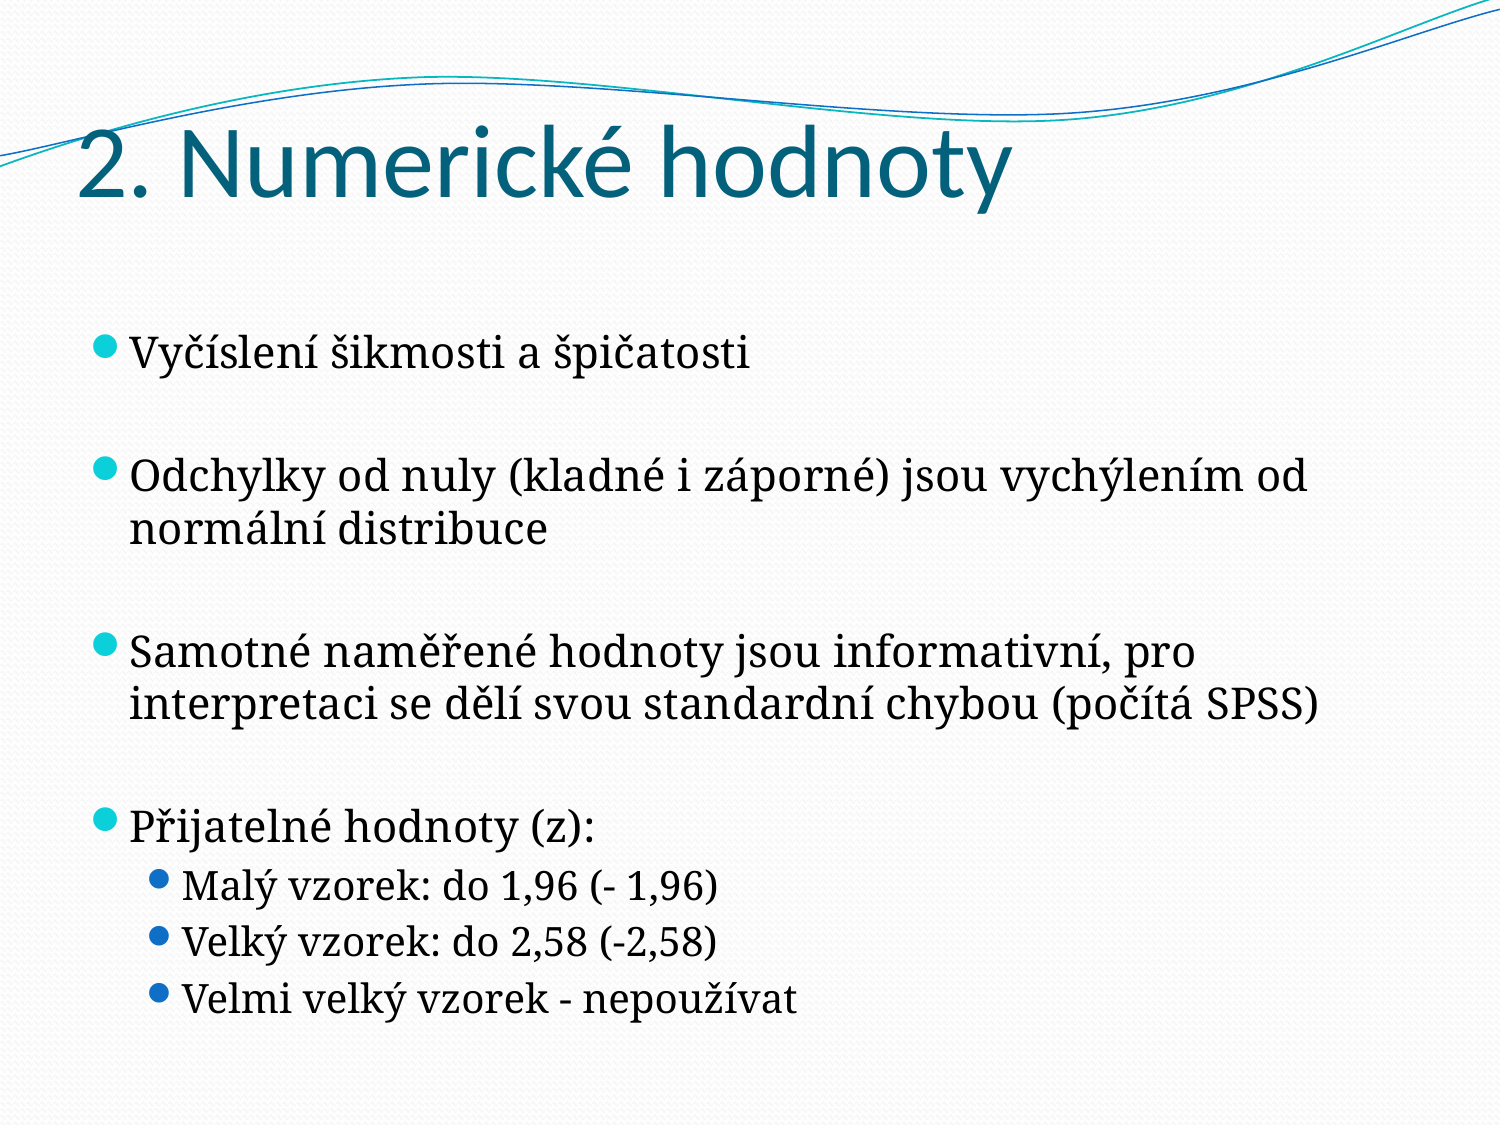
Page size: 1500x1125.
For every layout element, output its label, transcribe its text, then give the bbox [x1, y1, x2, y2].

title 2. Numerické hodnoty [75, 30, 1425, 219]
list Vyčíslení šikmosti a špičatosti Odchylky od nuly (kladné i záporné) jsou vychýlením od normální distribuce Samotné naměřené hodnoty jsou informativní, pro interpretaci se dělí svou standardní chybou (počítá SPSS) Přijatelné hodnoty (z): Malý vzorek: do 1,96 (- 1,96) Velký vzorek: do 2,58 (-2,58) Velmi velký vzorek - nepoužívat [75, 317, 1425, 1038]
